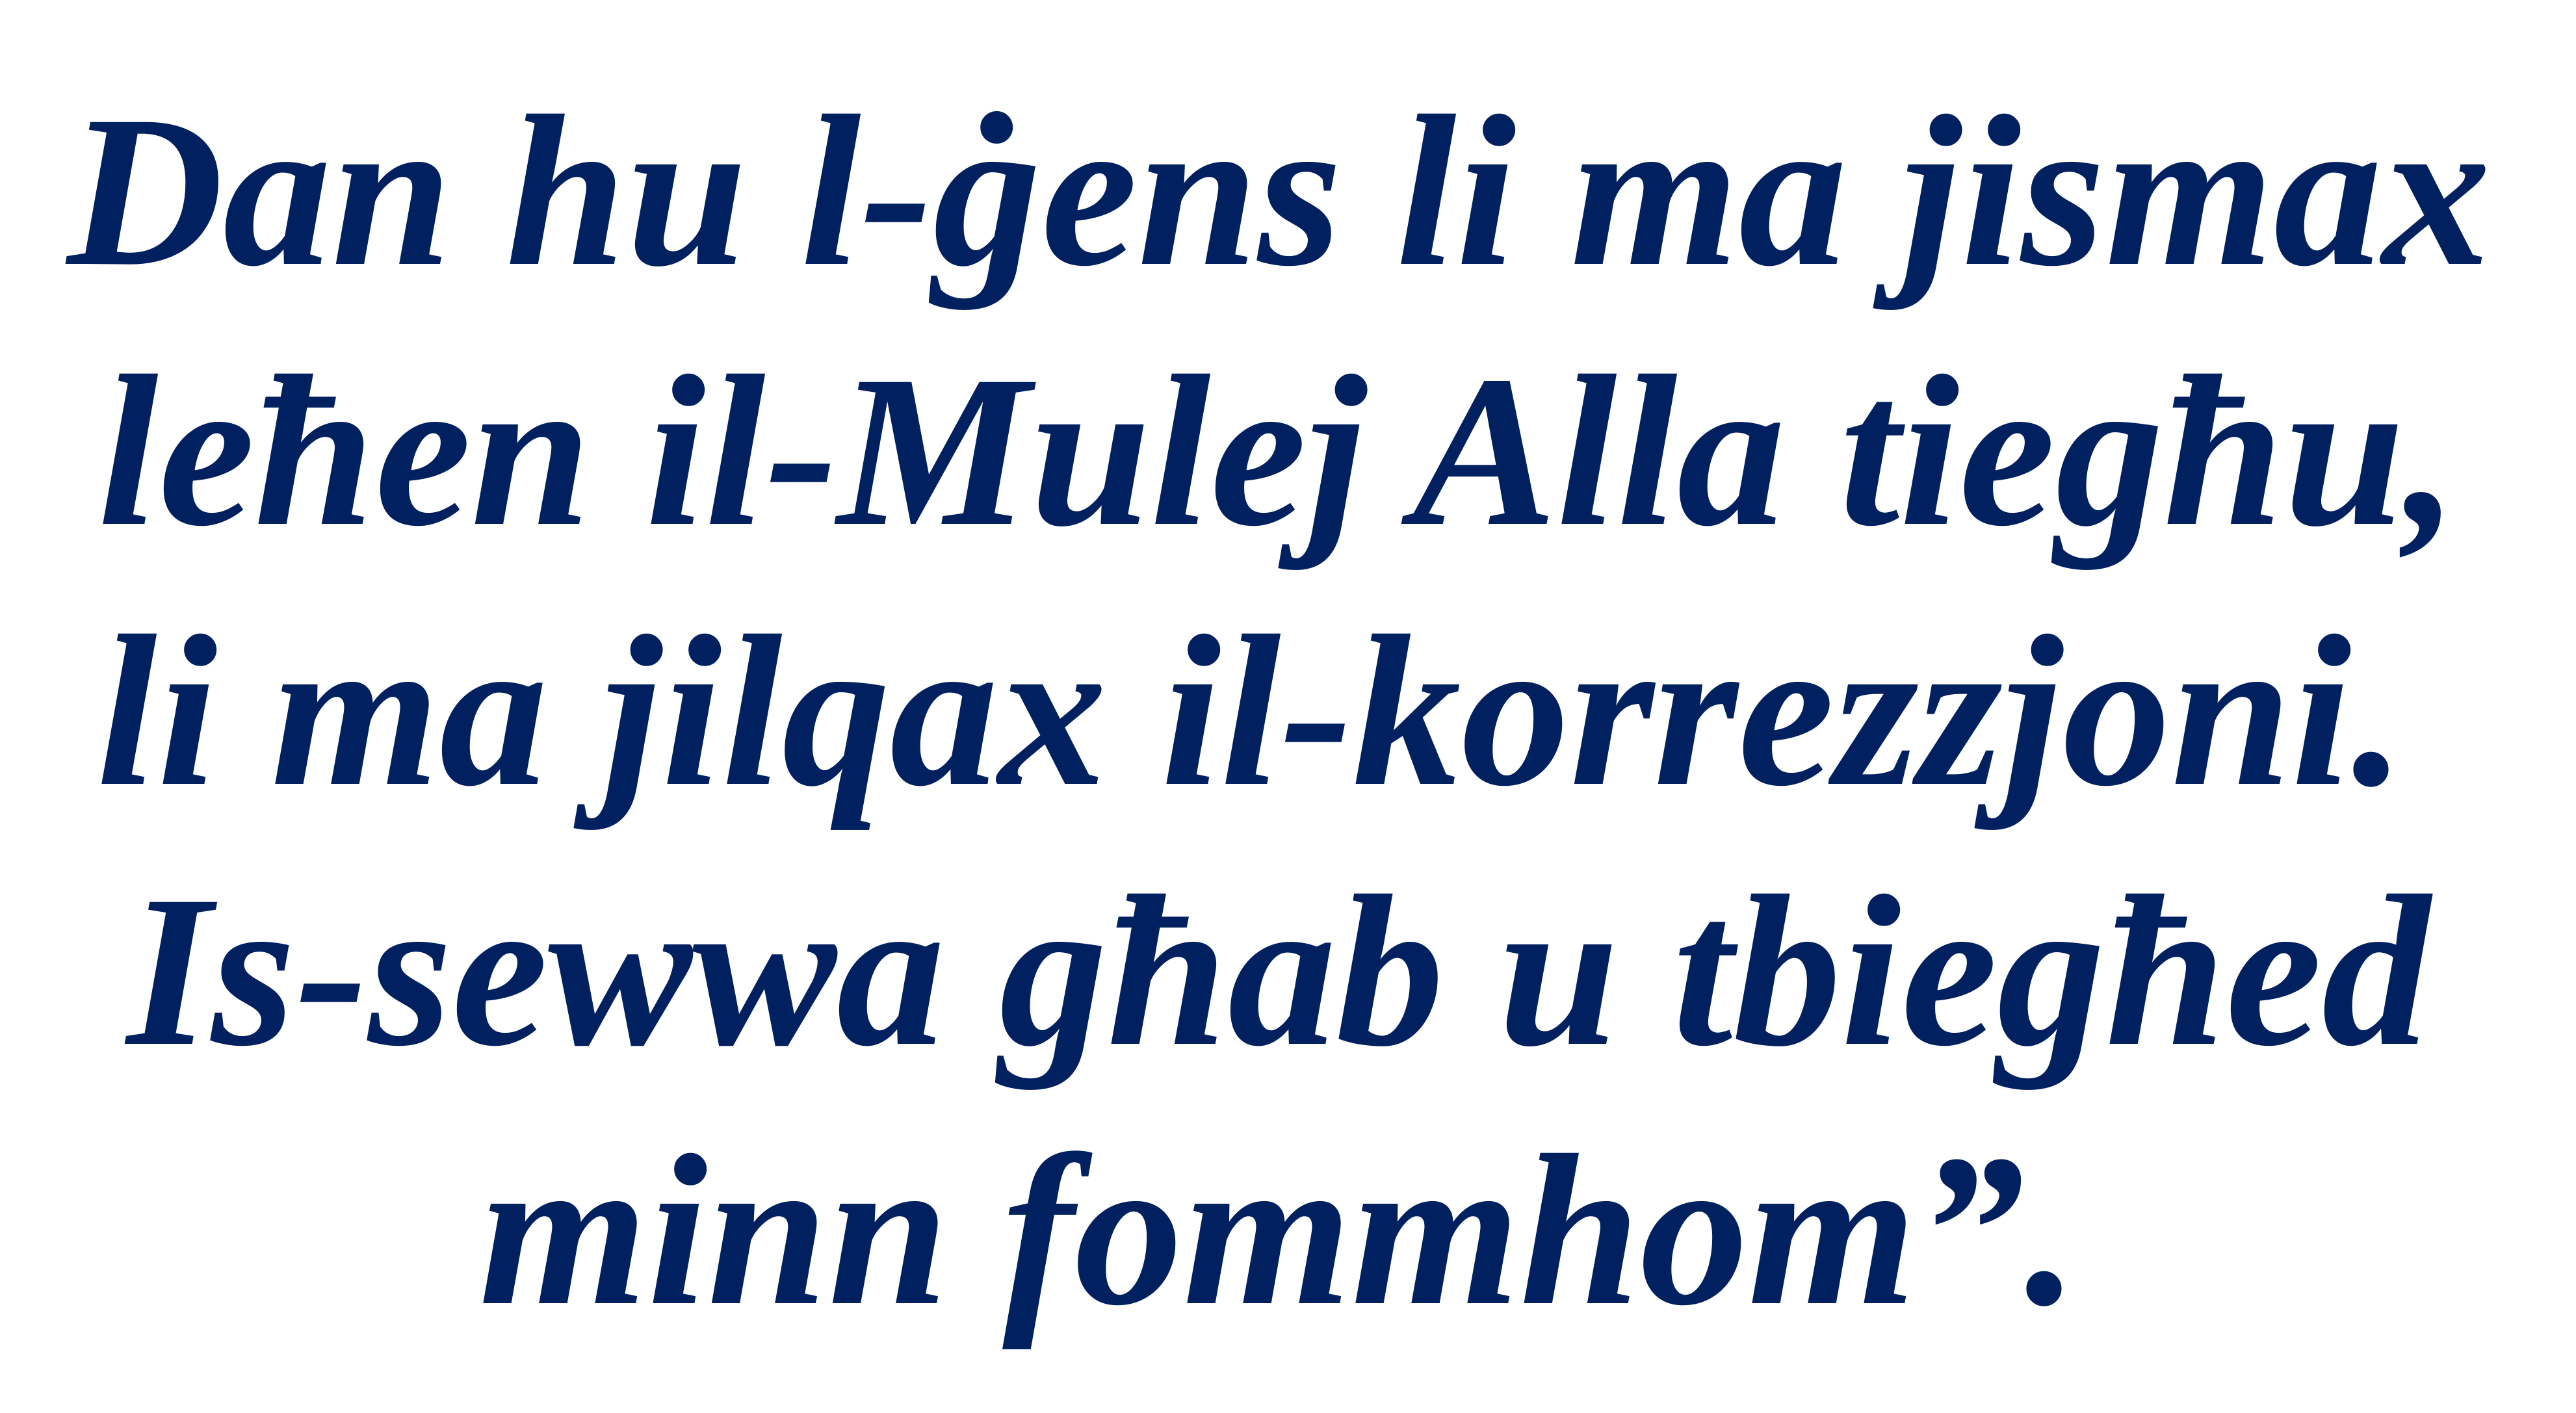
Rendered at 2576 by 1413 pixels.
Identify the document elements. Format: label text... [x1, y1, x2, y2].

text_box Dan hu l-ġens li ma jismax leħen il-Mulej Alla tiegħu, li ma jilqax il-korrezzjoni. Is-sewwa għab u tbiegħed minn fommhom”. [43, 36, 2517, 1358]
